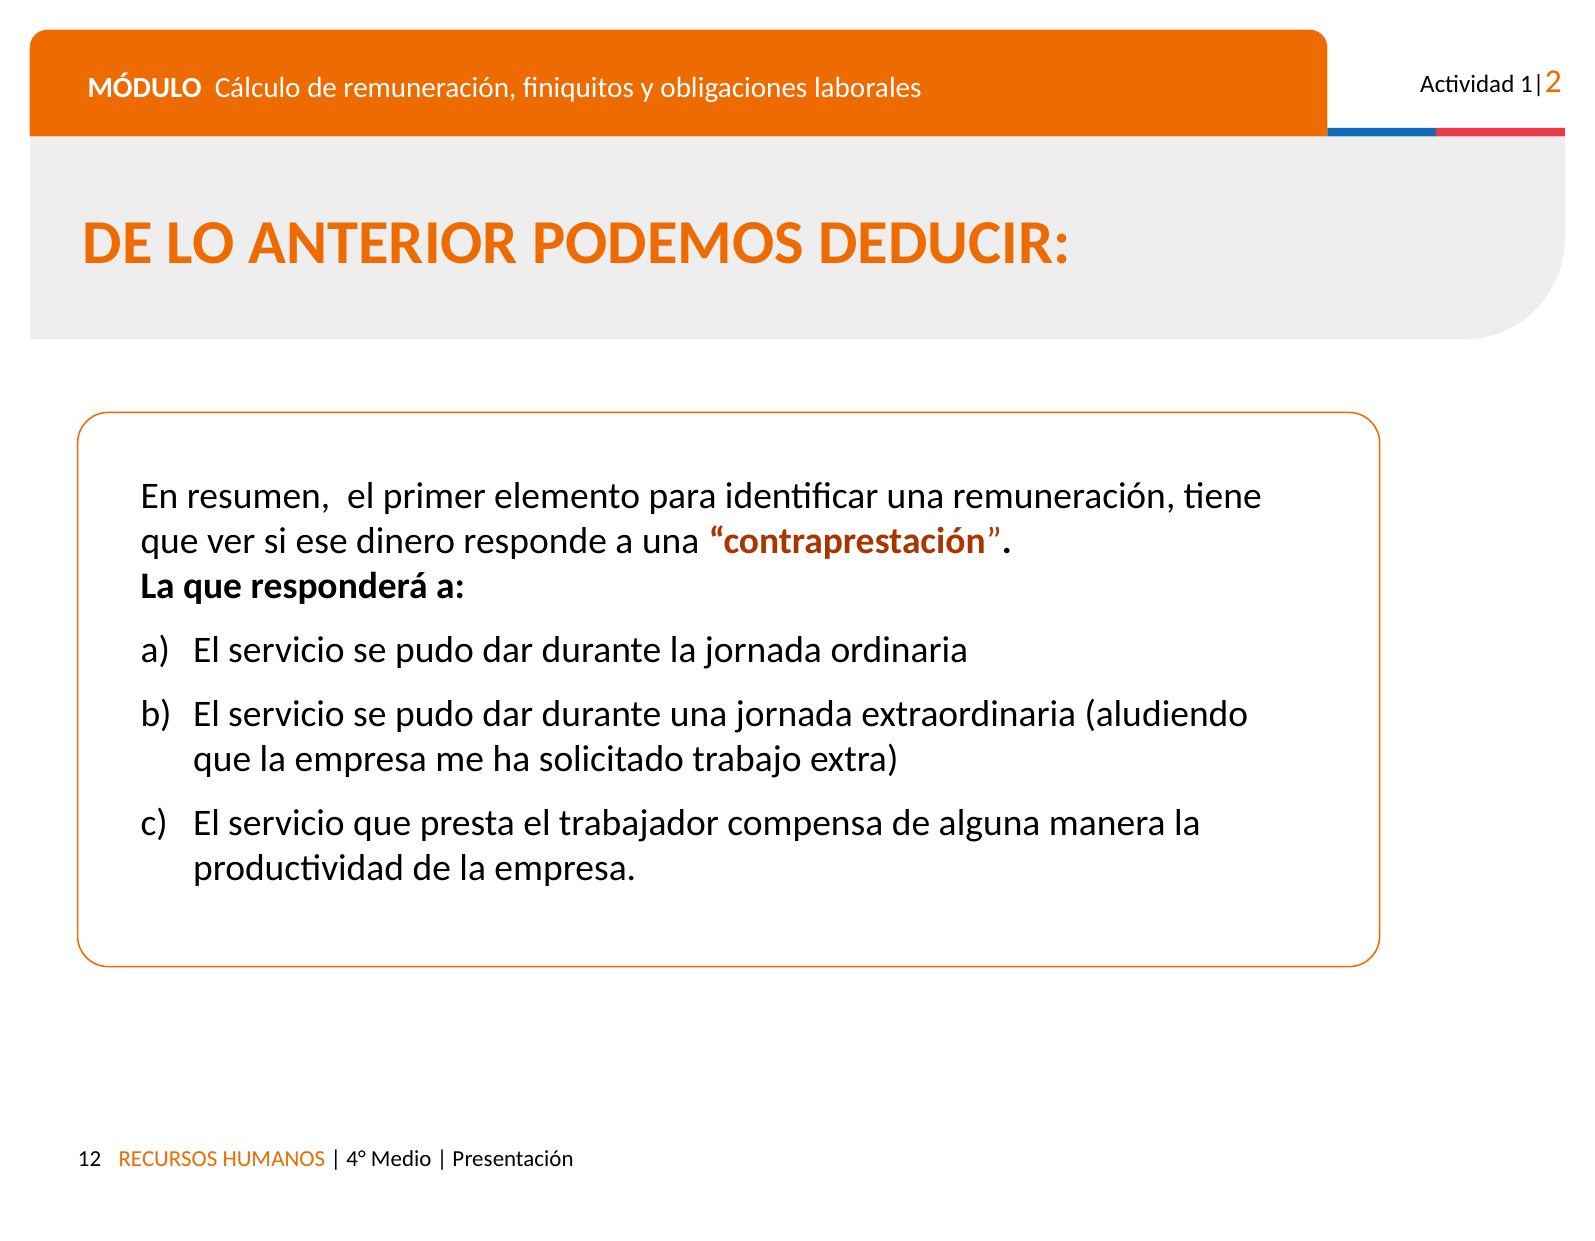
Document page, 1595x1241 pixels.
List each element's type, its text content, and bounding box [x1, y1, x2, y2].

text_box DE LO ANTERIOR PODEMOS DEDUCIR: [67, 193, 1551, 284]
text_box En resumen, el primer elemento para identificar una remuneración, tiene que ver si ese dinero responde a una “contraprestación”. La que responderá a: El servicio se pudo dar durante la jornada ordinaria El servicio se pudo dar durante una jornada extraordinaria (aludiendo que la empresa me ha solicitado trabajo extra) El servicio que presta el trabajador compensa de alguna manera la productividad de la empresa. [125, 463, 1288, 896]
text_box [77, 412, 1380, 967]
